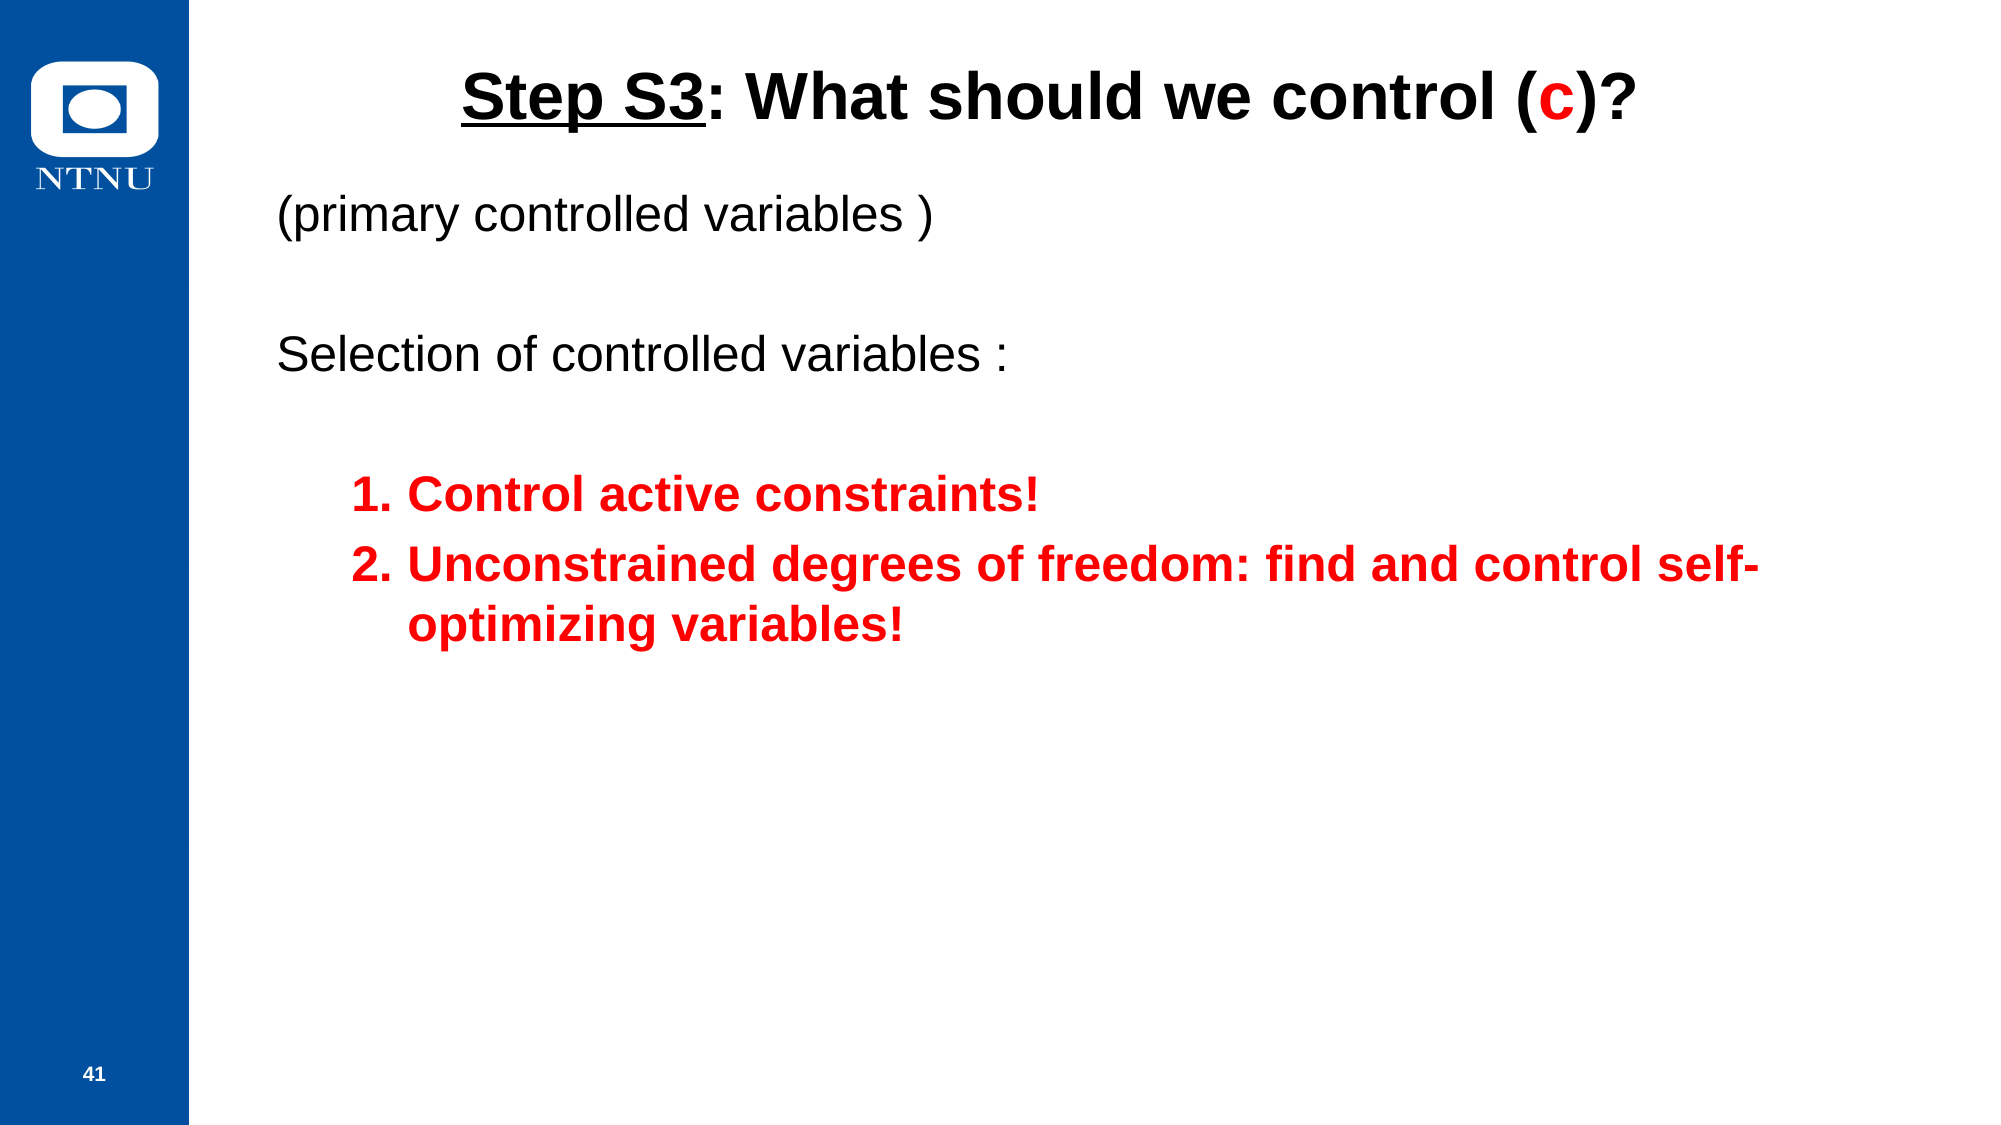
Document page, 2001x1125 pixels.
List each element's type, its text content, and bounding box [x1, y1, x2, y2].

picture [0, 0, 189, 1125]
title Step S3: What should we control (c)? [445, 45, 1662, 141]
